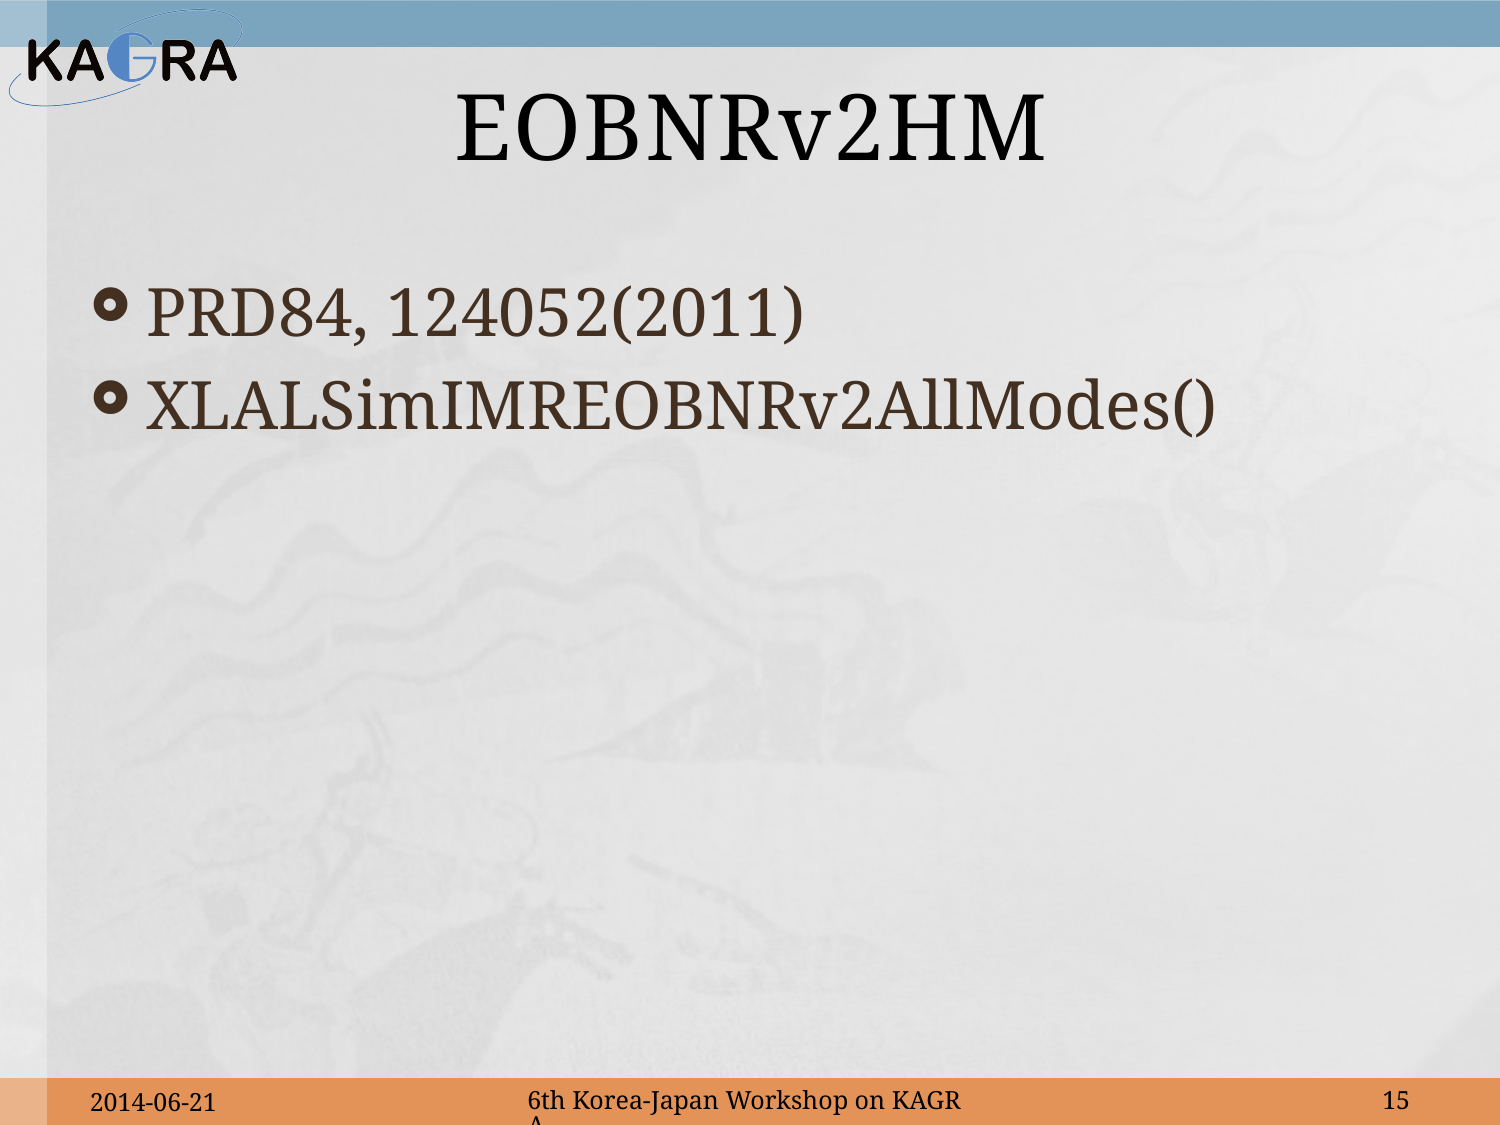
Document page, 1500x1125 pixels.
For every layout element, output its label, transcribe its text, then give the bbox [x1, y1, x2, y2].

picture [0, 0, 250, 114]
slide_number 15 [1074, 1078, 1425, 1125]
title EOBNRv2HM [49, 46, 1454, 202]
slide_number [75, 1078, 425, 1125]
list PRD84, 124052(2011) XLALSimIMREOBNRv2AllModes() [75, 262, 1425, 1005]
footer 6th Korea-Japan Workshop on KAGRA [512, 1078, 988, 1125]
